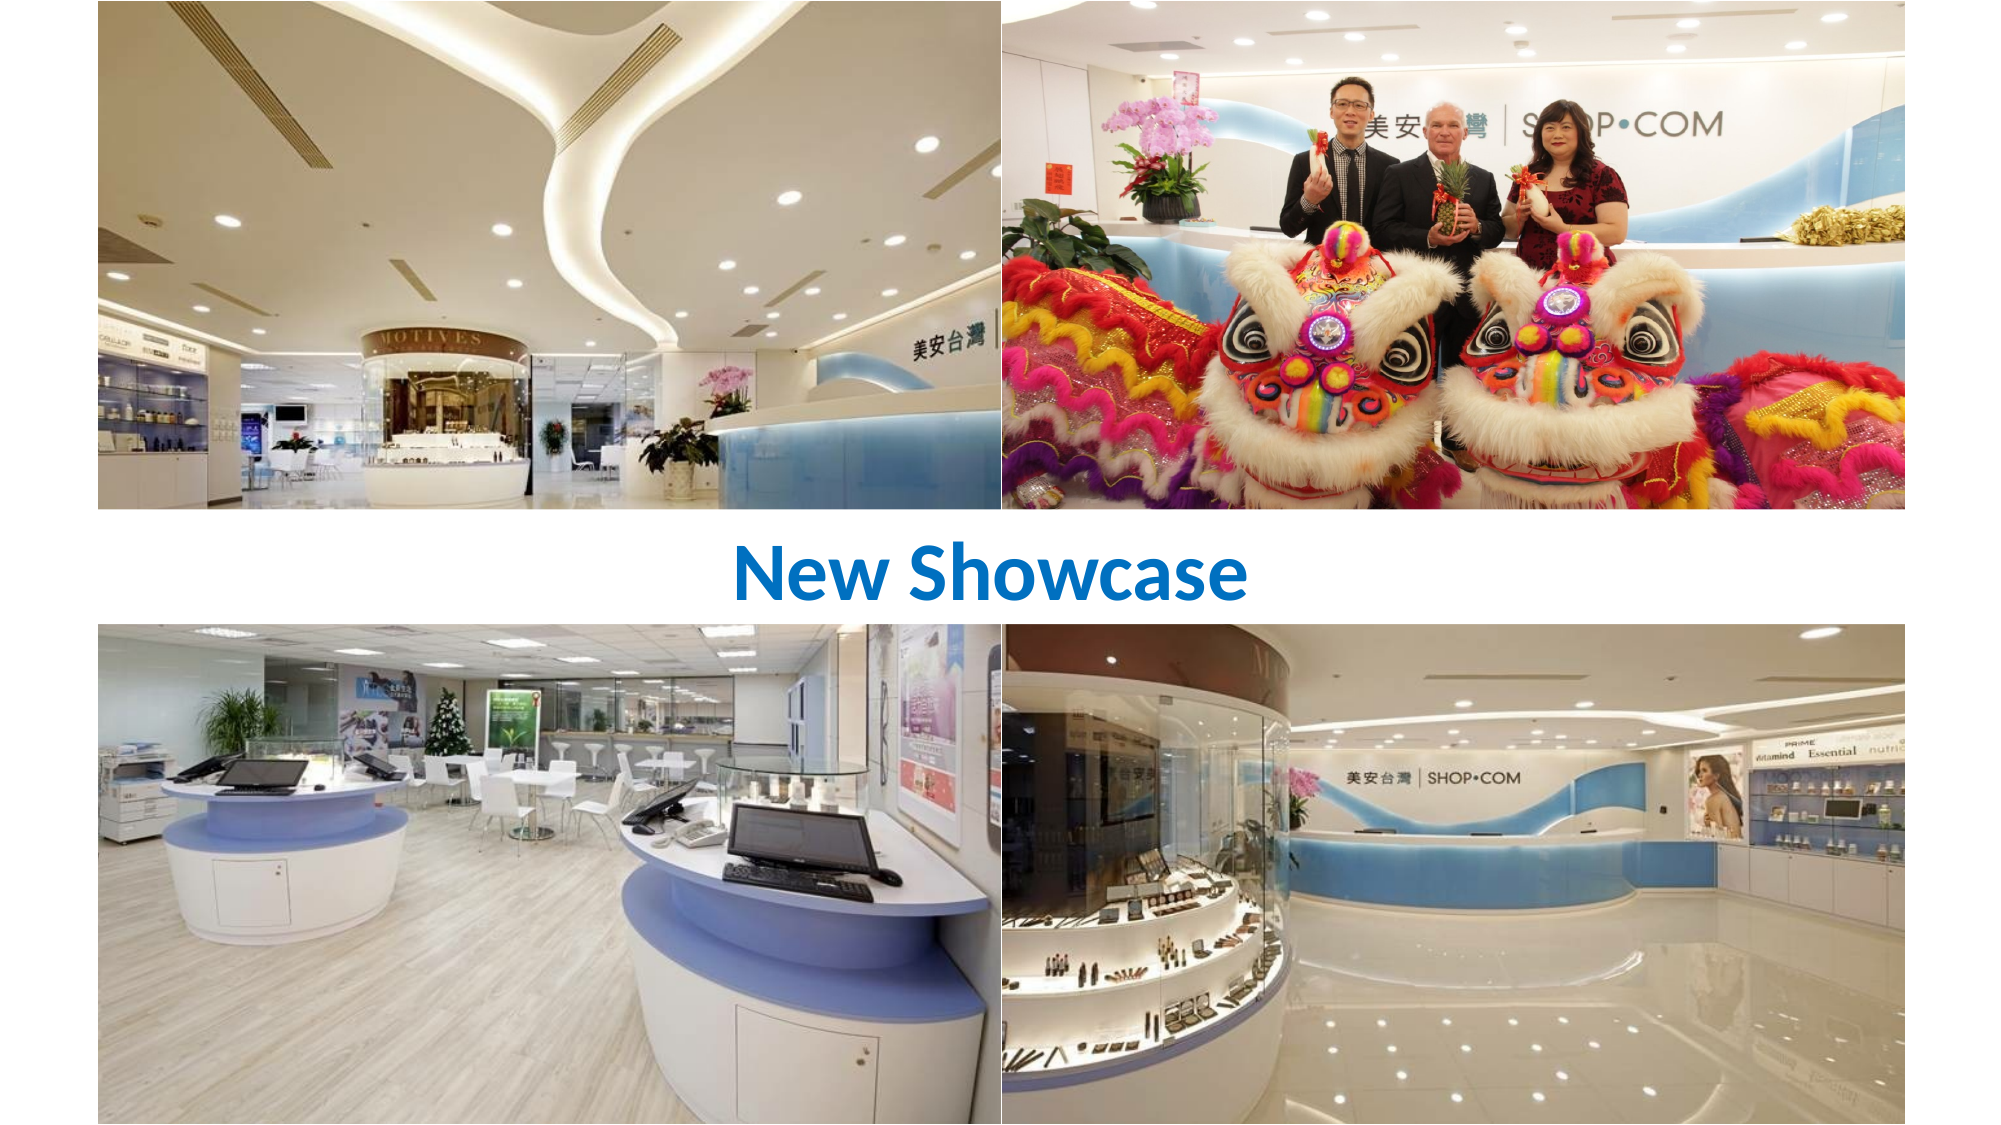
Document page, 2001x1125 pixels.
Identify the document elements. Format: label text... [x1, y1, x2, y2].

text_box New Showcase [0, 509, 2000, 625]
table_header [98, 1, 1001, 509]
table_cell [98, 625, 1001, 1124]
table_cell [1002, 625, 1905, 1124]
table_header [1002, 1, 1905, 509]
